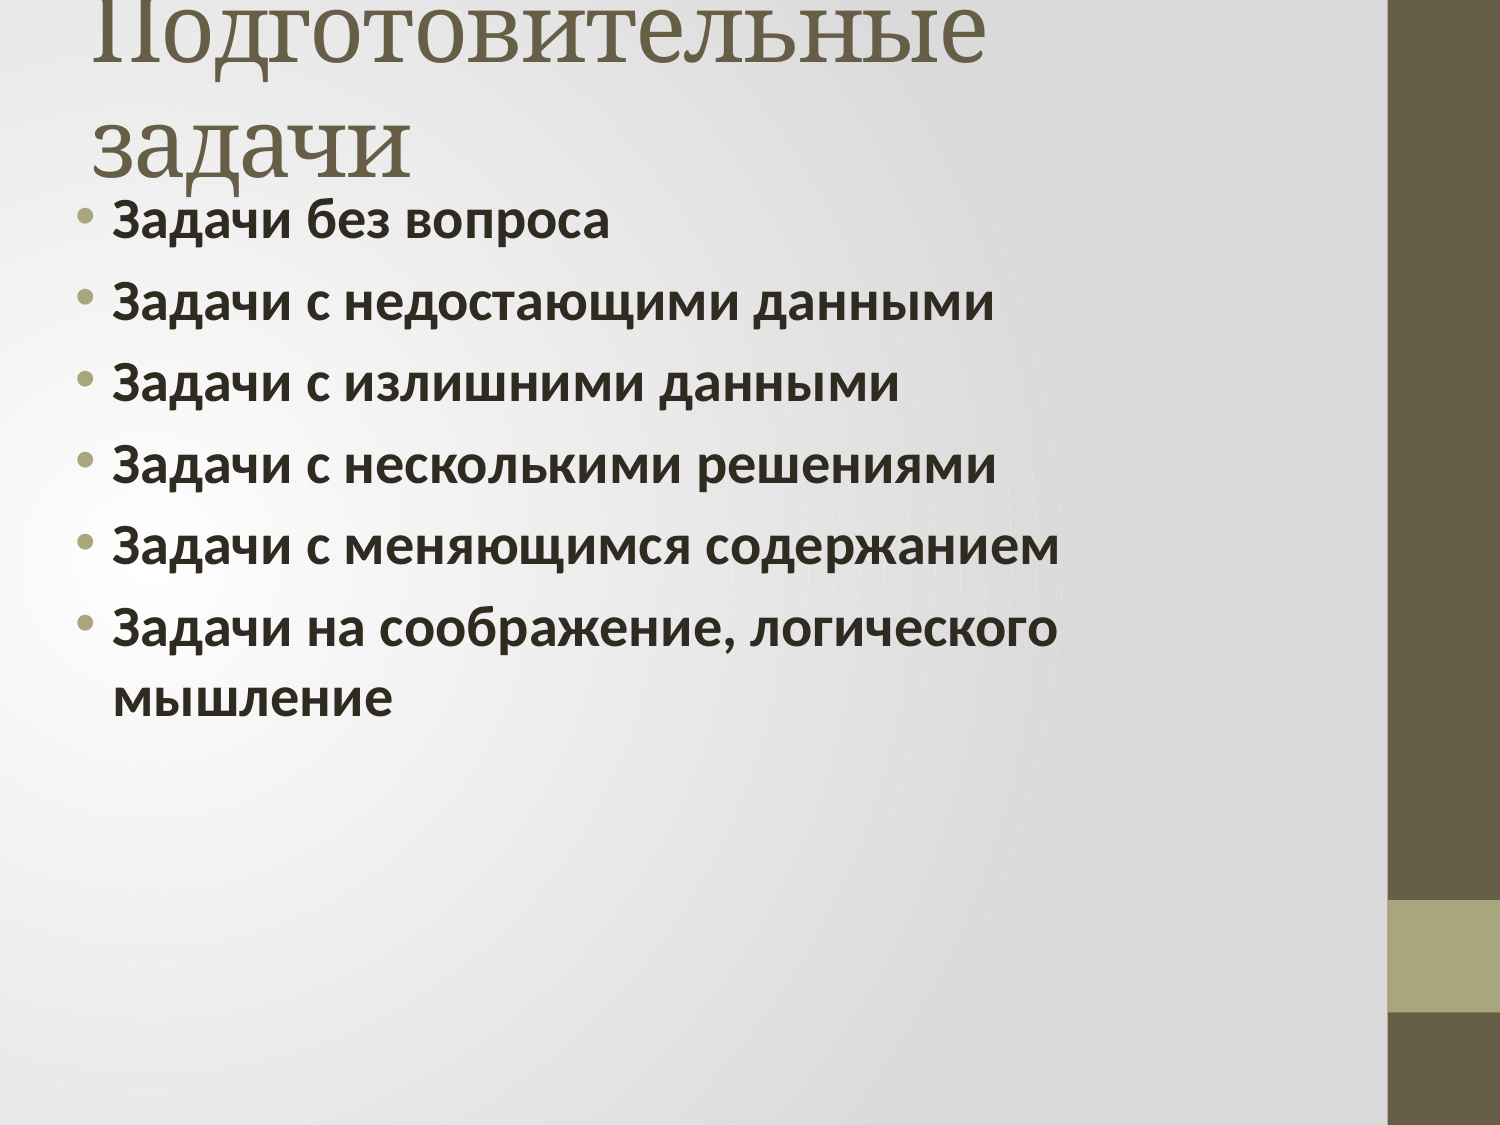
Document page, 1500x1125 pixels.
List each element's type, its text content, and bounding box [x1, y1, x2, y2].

title Подготовительные задачи [75, 45, 1325, 172]
list Задачи без вопроса Задачи с недостающими данными Задачи с излишними данными Задачи с несколькими решениями Задачи с меняющимся содержанием Задачи на соображение, логического мышление [41, 172, 1325, 1050]
